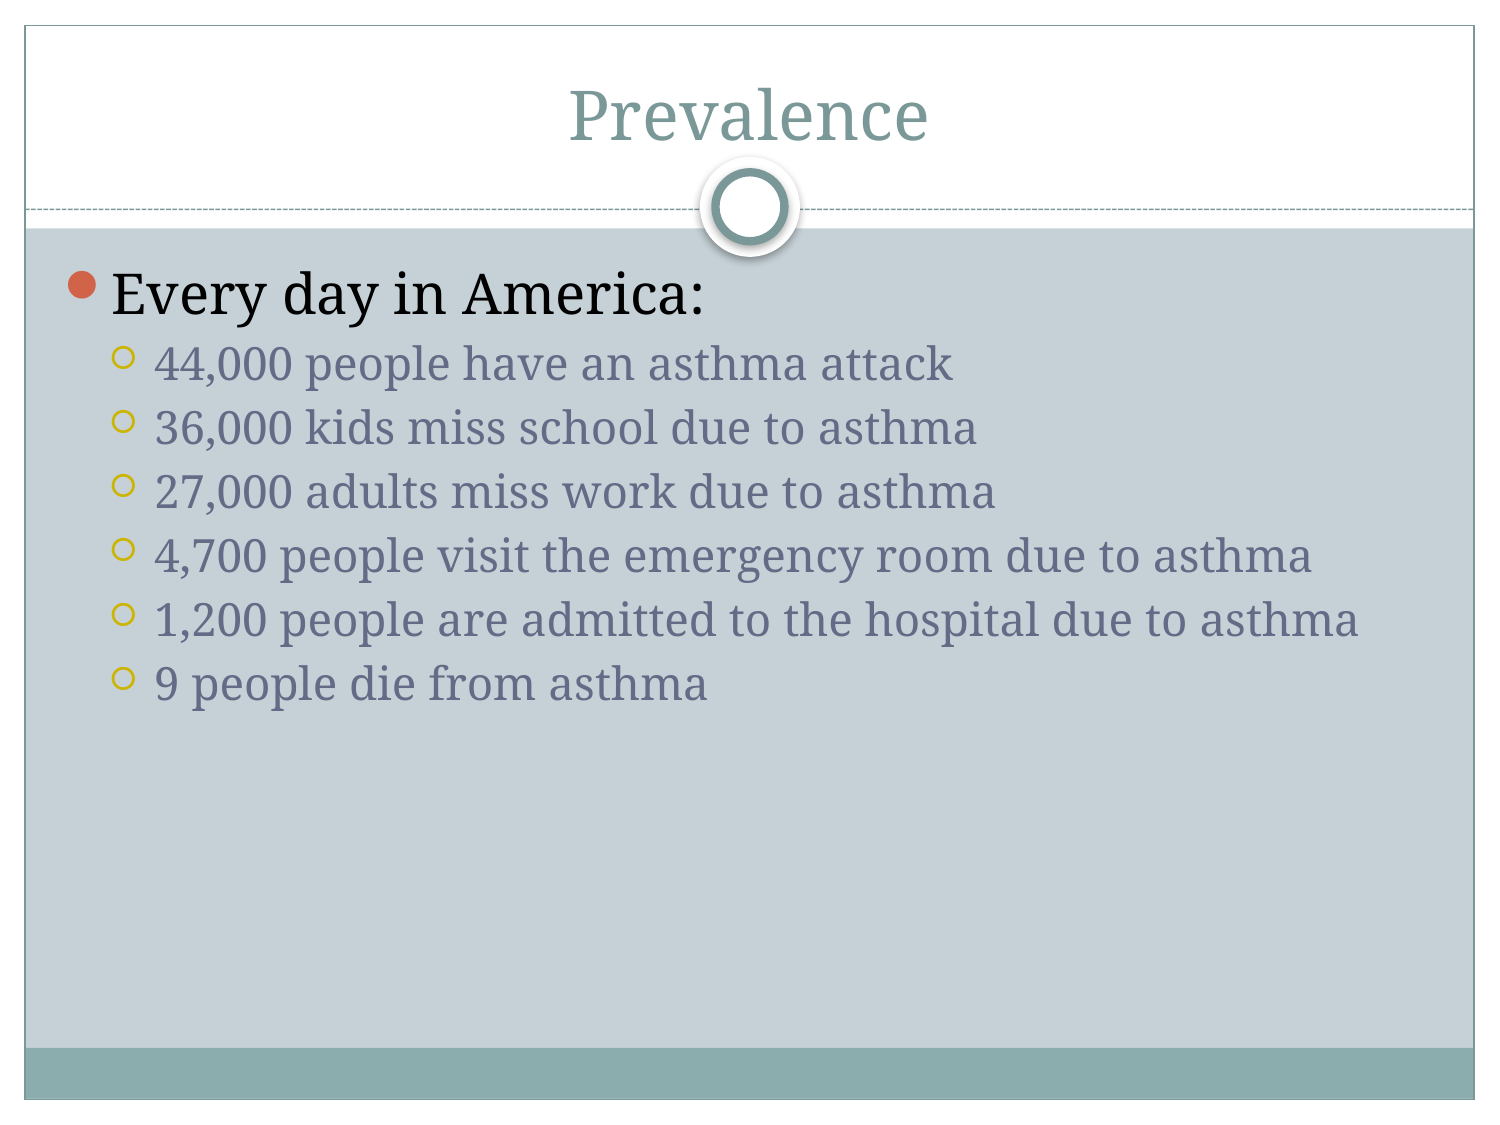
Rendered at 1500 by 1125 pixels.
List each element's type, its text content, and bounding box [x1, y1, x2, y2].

title Prevalence [49, 37, 1450, 162]
list Every day in America: 44,000 people have an asthma attack 36,000 kids miss school due to asthma 27,000 adults miss work due to asthma 4,700 people visit the emergency room due to asthma 1,200 people are admitted to the hospital due to asthma 9 people die from asthma [49, 250, 1445, 1001]
